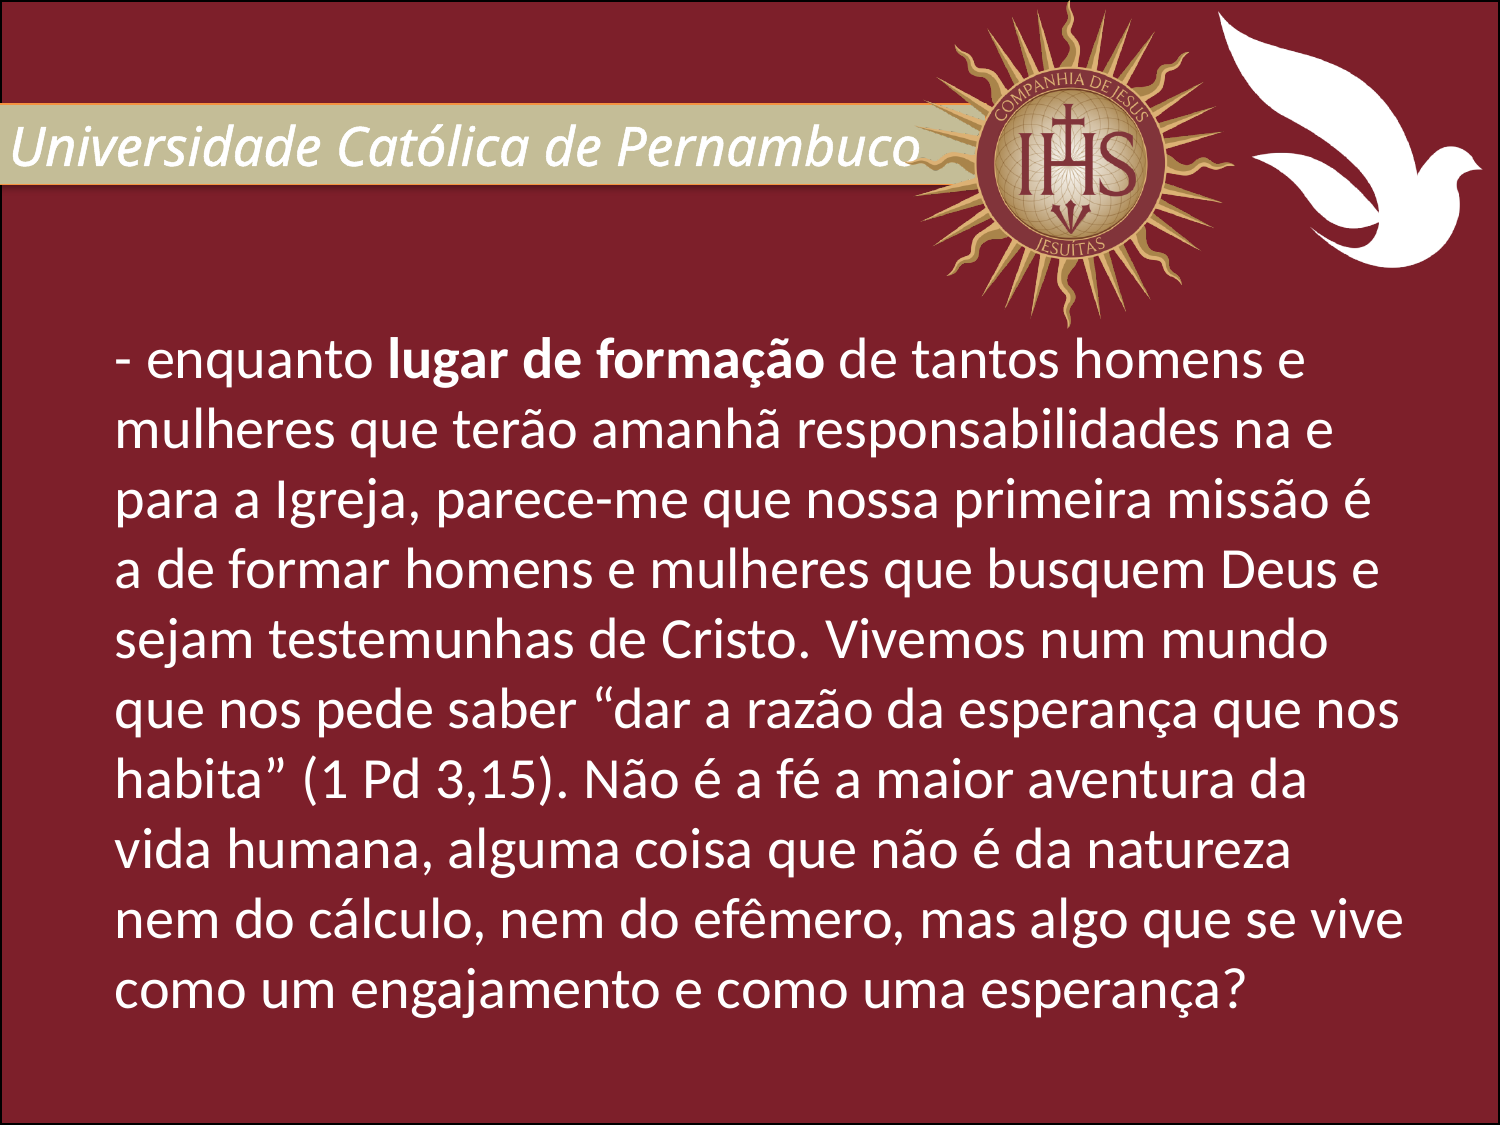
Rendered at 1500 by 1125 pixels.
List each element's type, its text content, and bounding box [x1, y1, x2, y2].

picture [903, 0, 1483, 329]
text_box Universidade Católica de Pernambuco [0, 103, 898, 185]
text_box - enquanto lugar de formação de tantos homens e mulheres que terão amanhã responsabilidades na e para a Igreja, parece-me que nossa primeira missão é a de formar homens e mulheres que busquem Deus e sejam testemunhas de Cristo. Vivemos num mundo que nos pede saber “dar a razão da esperança que nos habita” (1 Pd 3,15). Não é a fé a maior aventura da vida humana, alguma coisa que não é da natureza nem do cálculo, nem do efêmero, mas algo que se vive como um engajamento e como uma esperança? [100, 312, 1424, 1028]
text_box [0, 0, 1500, 1125]
